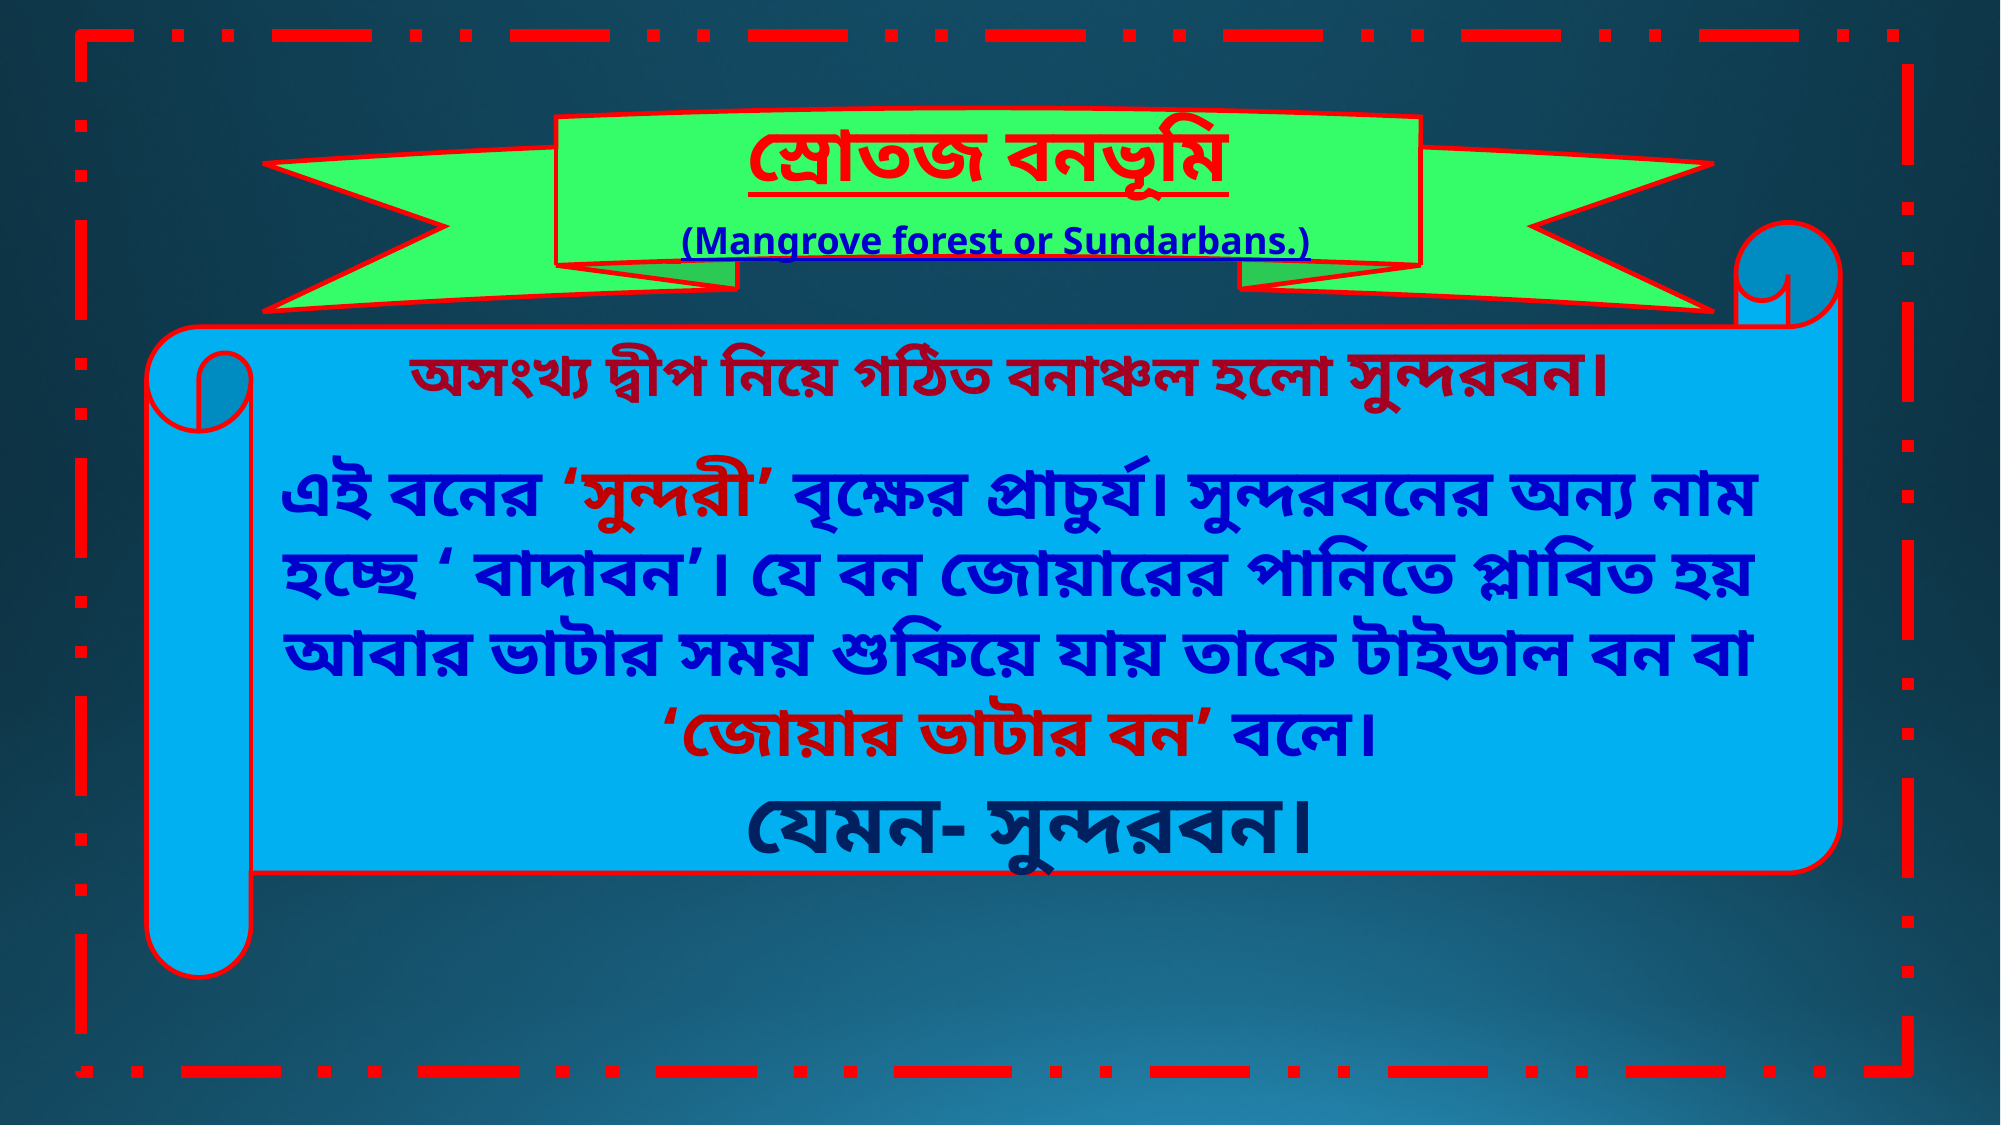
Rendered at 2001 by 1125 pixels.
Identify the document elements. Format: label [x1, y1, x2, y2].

picture [0, 0, 2001, 1125]
text_box [80, 35, 1908, 1072]
